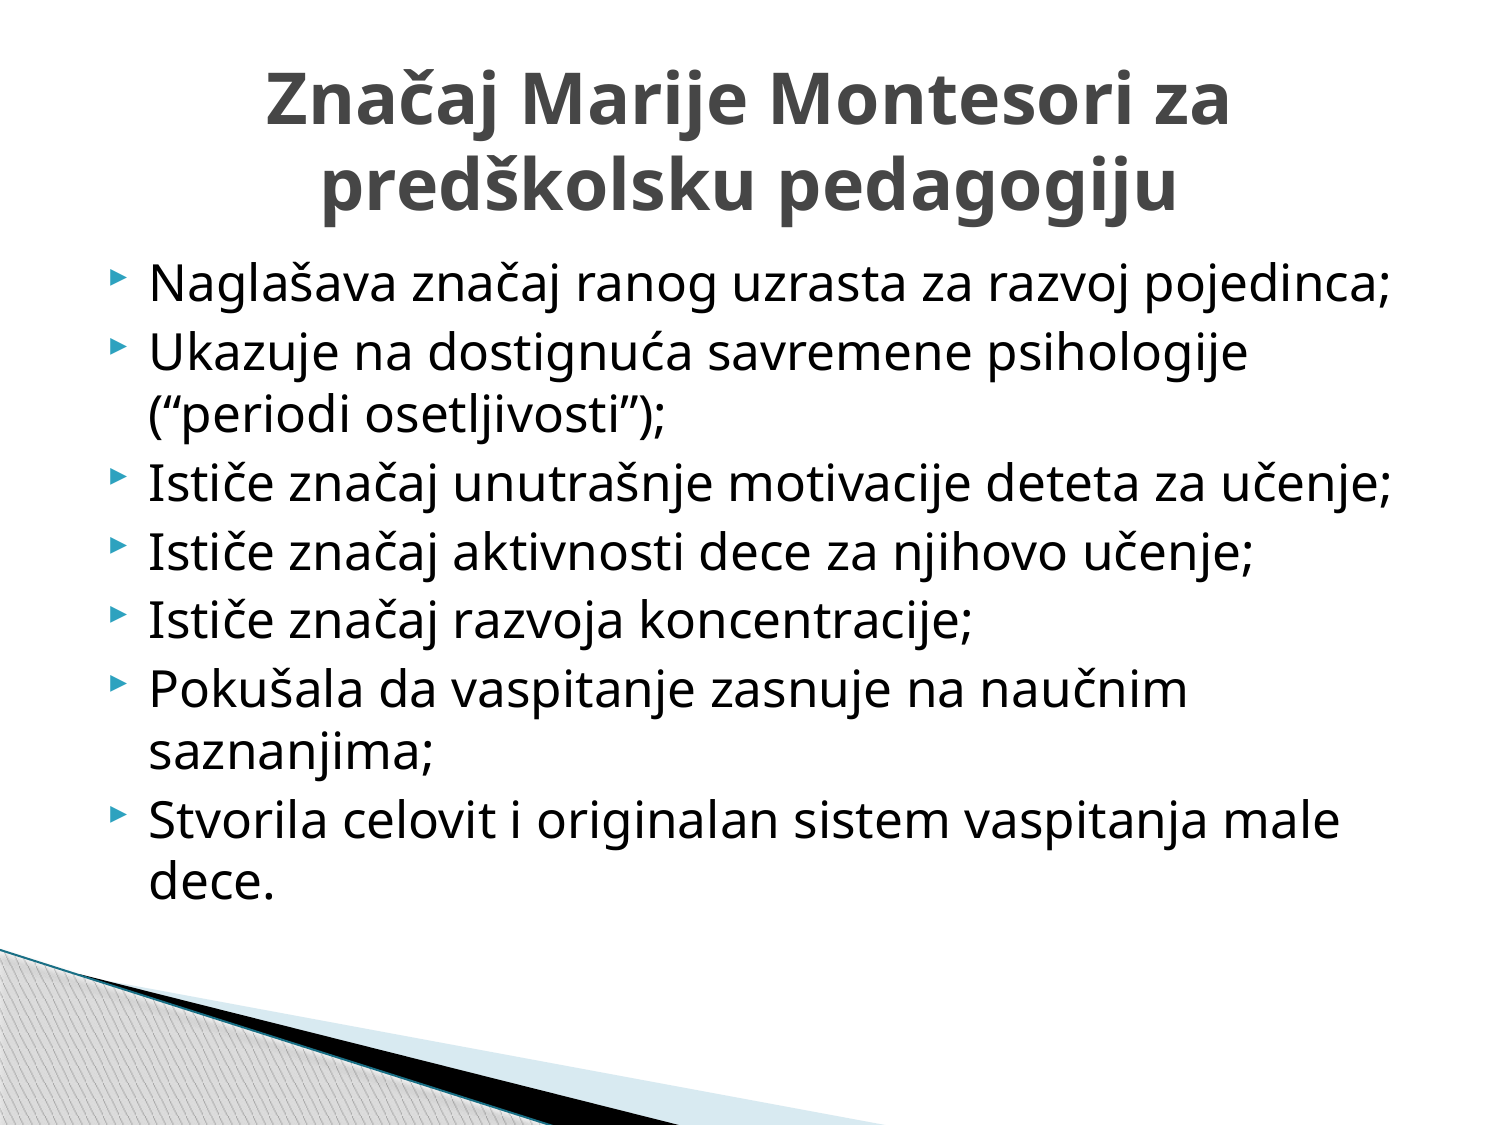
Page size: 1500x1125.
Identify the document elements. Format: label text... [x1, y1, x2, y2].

list Naglašava značaj ranog uzrasta za razvoj pojedinca; Ukazuje na dostignuća savremene psihologije (“periodi osetljivosti”); Ističe značaj unutrašnje motivacije deteta za učenje; Ističe značaj aktivnosti dece za njihovo učenje; Ističe značaj razvoja koncentracije; Pokušala da vaspitanje zasnuje na naučnim saznanjima; Stvorila celovit i originalan sistem vaspitanja male dece. [75, 243, 1425, 986]
title Značaj Marije Montesori za predškolsku pedagogiju [75, 45, 1425, 233]
